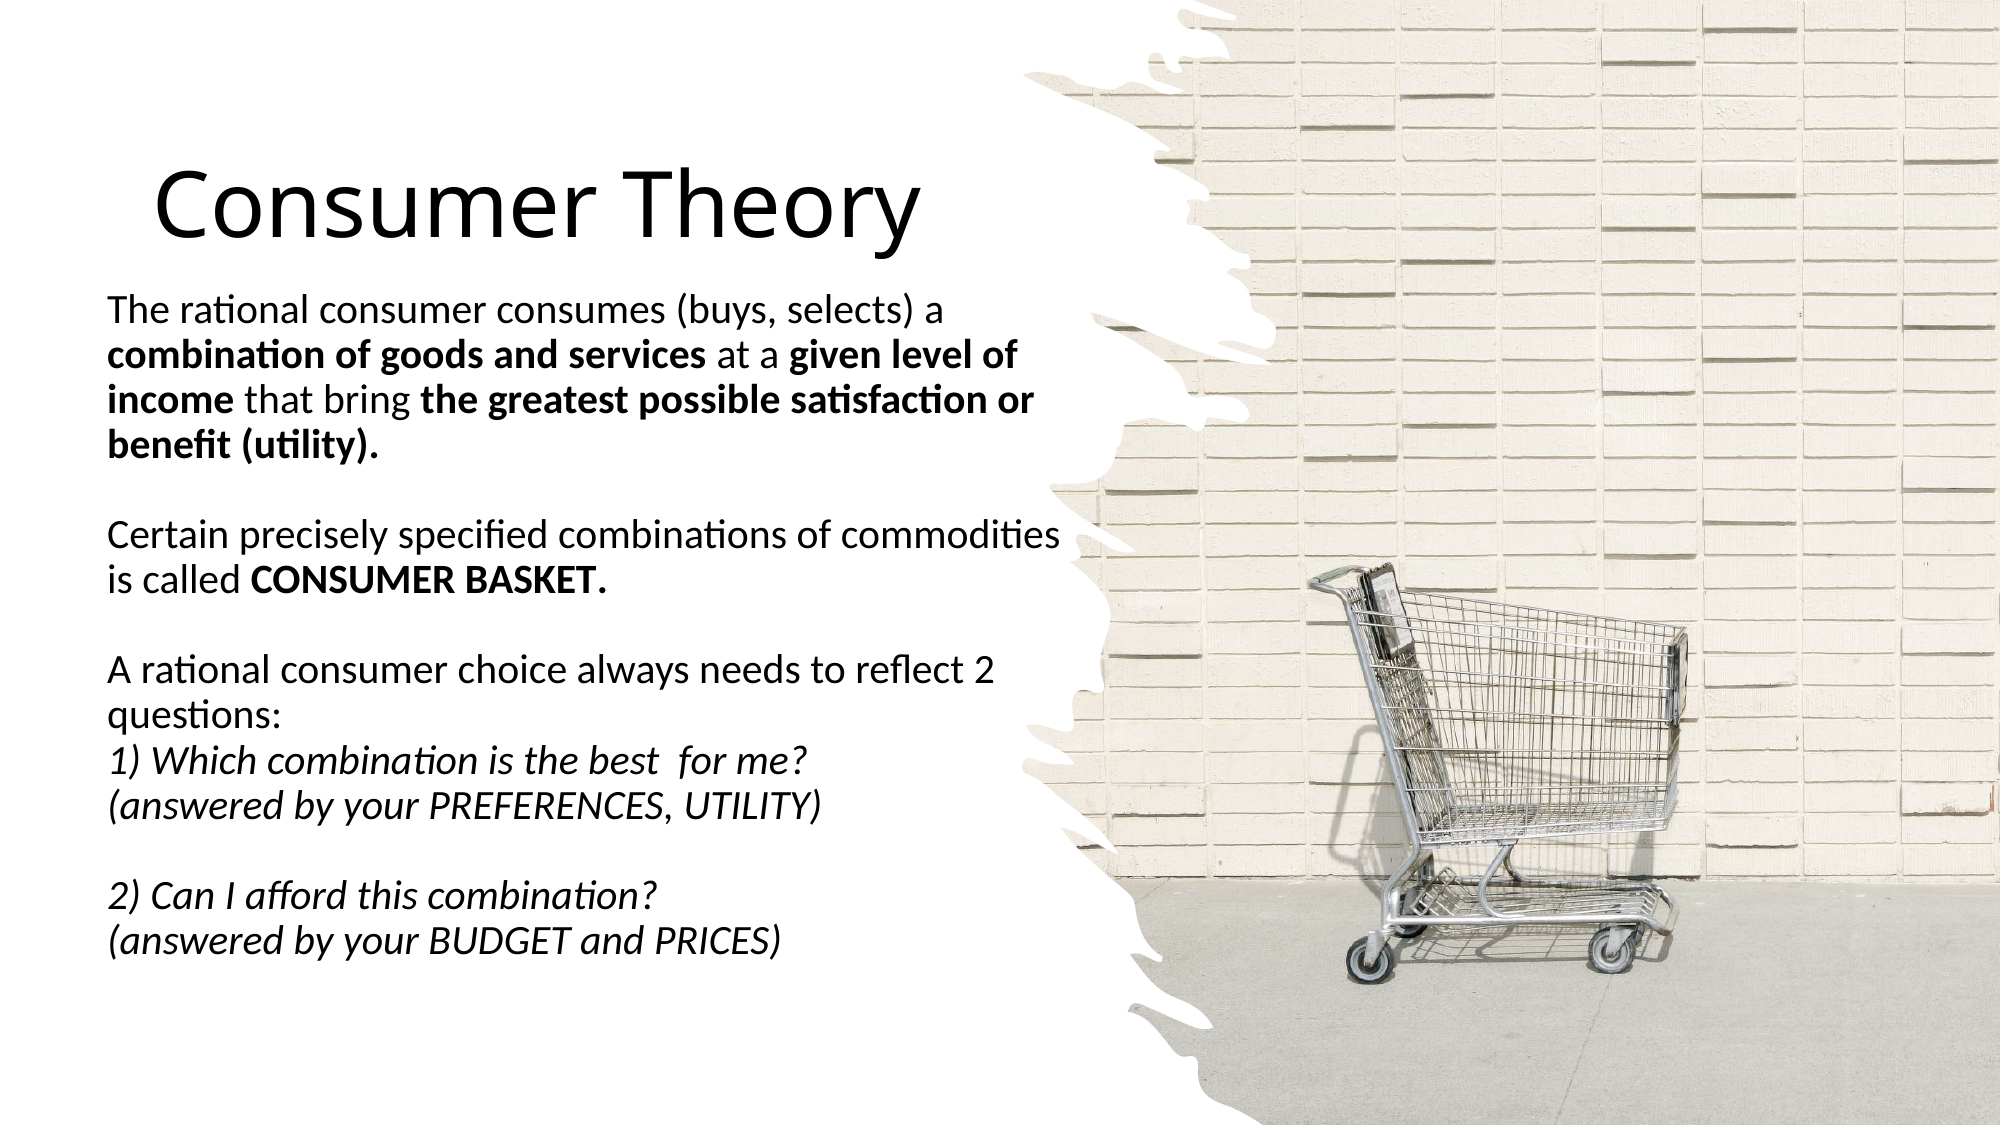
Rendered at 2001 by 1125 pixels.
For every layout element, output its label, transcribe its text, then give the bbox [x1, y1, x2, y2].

text_box [0, 0, 1021, 1125]
title Consumer Theory [137, 59, 999, 279]
picture [1021, 0, 2000, 1125]
list The rational consumer consumes (buys, selects) a combination of goods and services at a given level of income that bring the greatest possible satisfaction or benefit (utility). Certain precisely specified combinations of commodities is called CONSUMER BASKET. A rational consumer choice always needs to reflect 2 questions: 1) Which combination is the best for me? (answered by your PREFERENCES, UTILITY) 2) Can I afford this combination? (answered by your BUDGET and PRICES) [73, 279, 1021, 1089]
